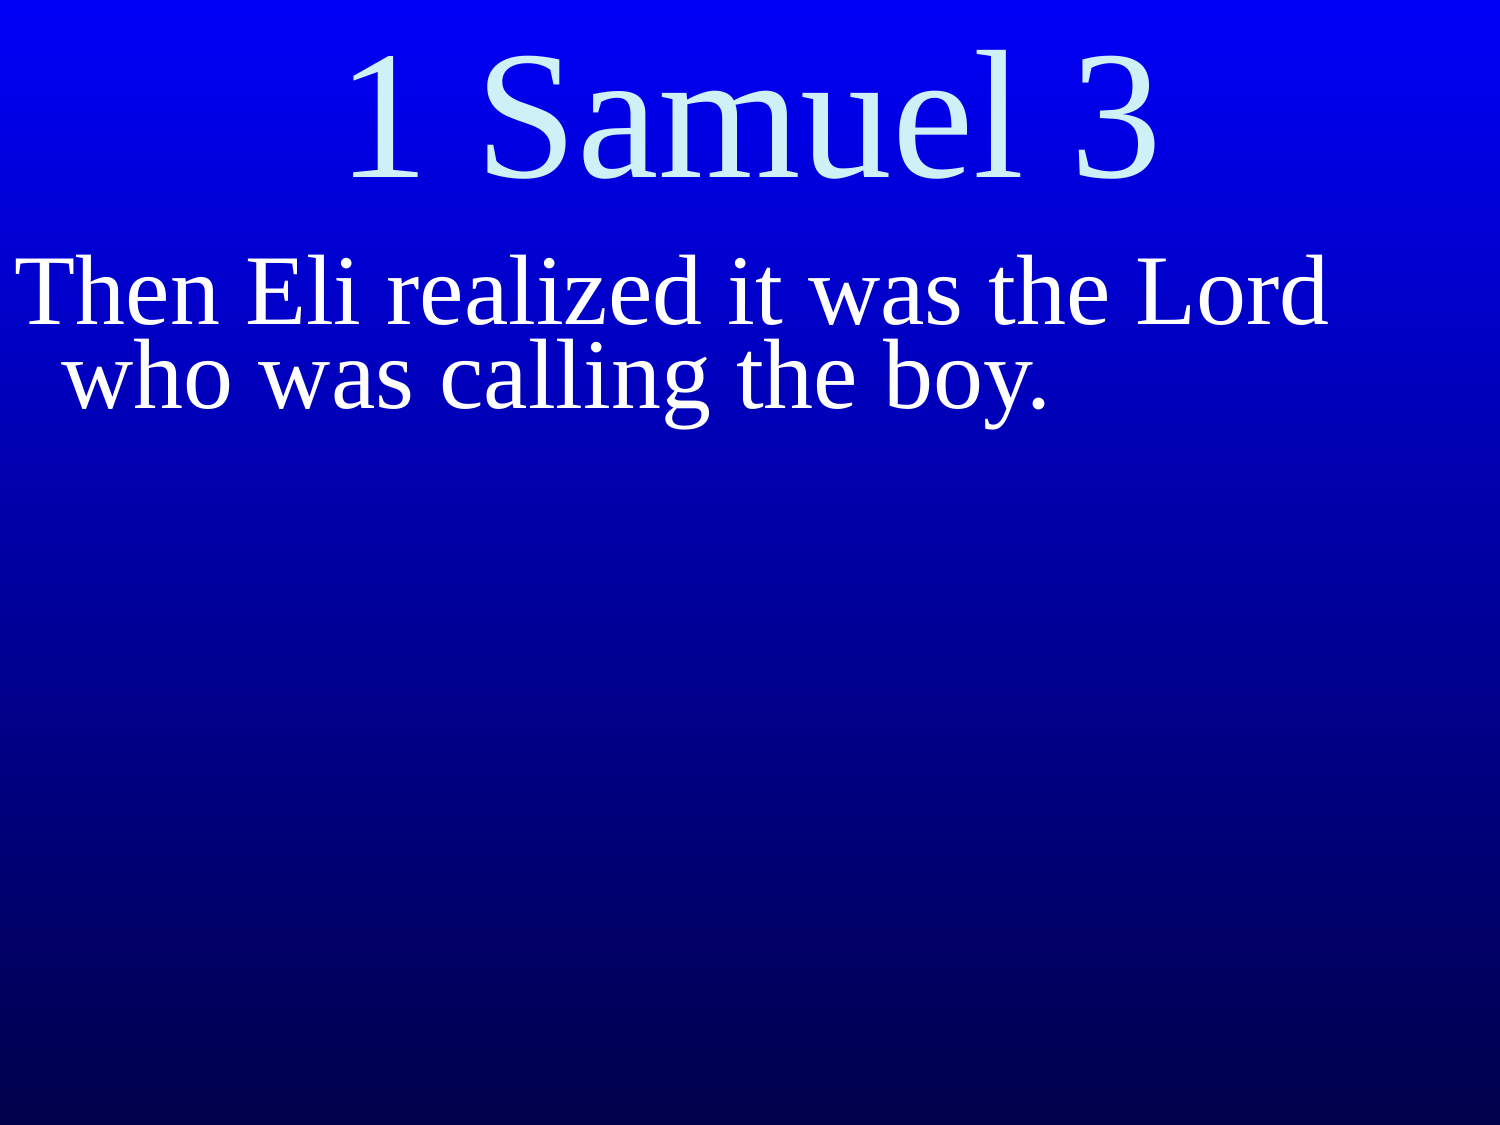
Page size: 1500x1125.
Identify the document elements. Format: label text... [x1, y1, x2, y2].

list Then Eli realized it was the Lord who was calling the boy. [0, 251, 1500, 1051]
title 1 Samuel 3 [0, 0, 1500, 251]
